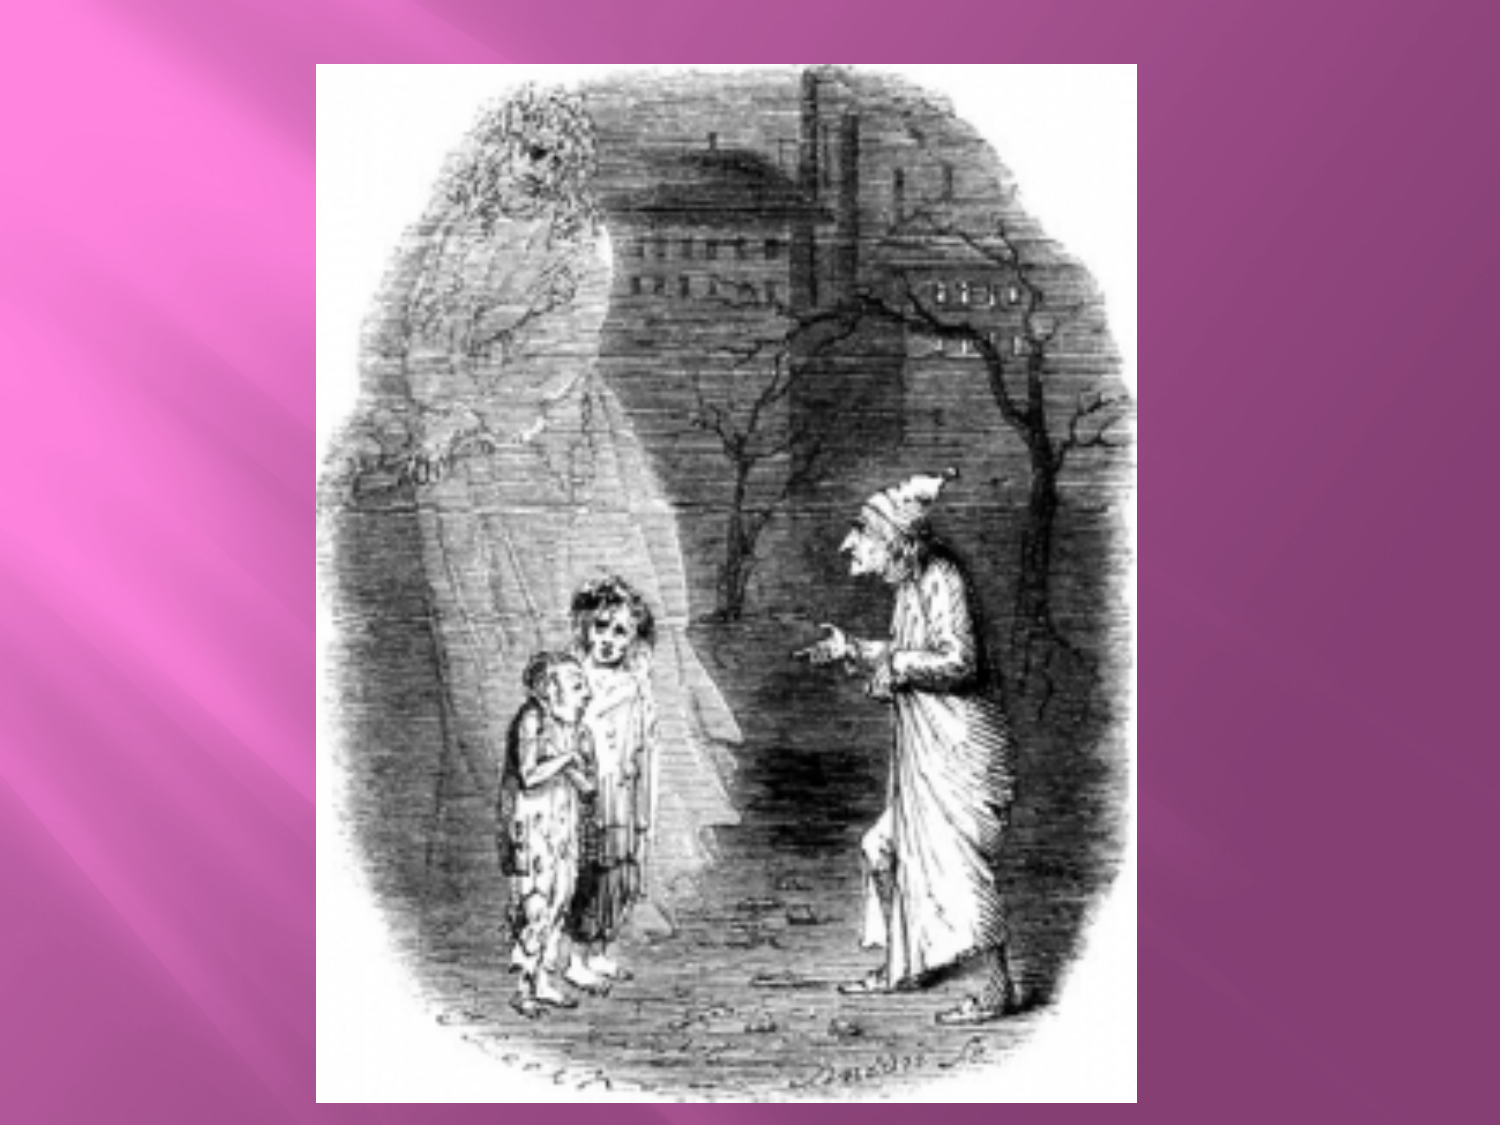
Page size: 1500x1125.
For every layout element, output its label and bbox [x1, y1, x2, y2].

list [316, 63, 1137, 1103]
